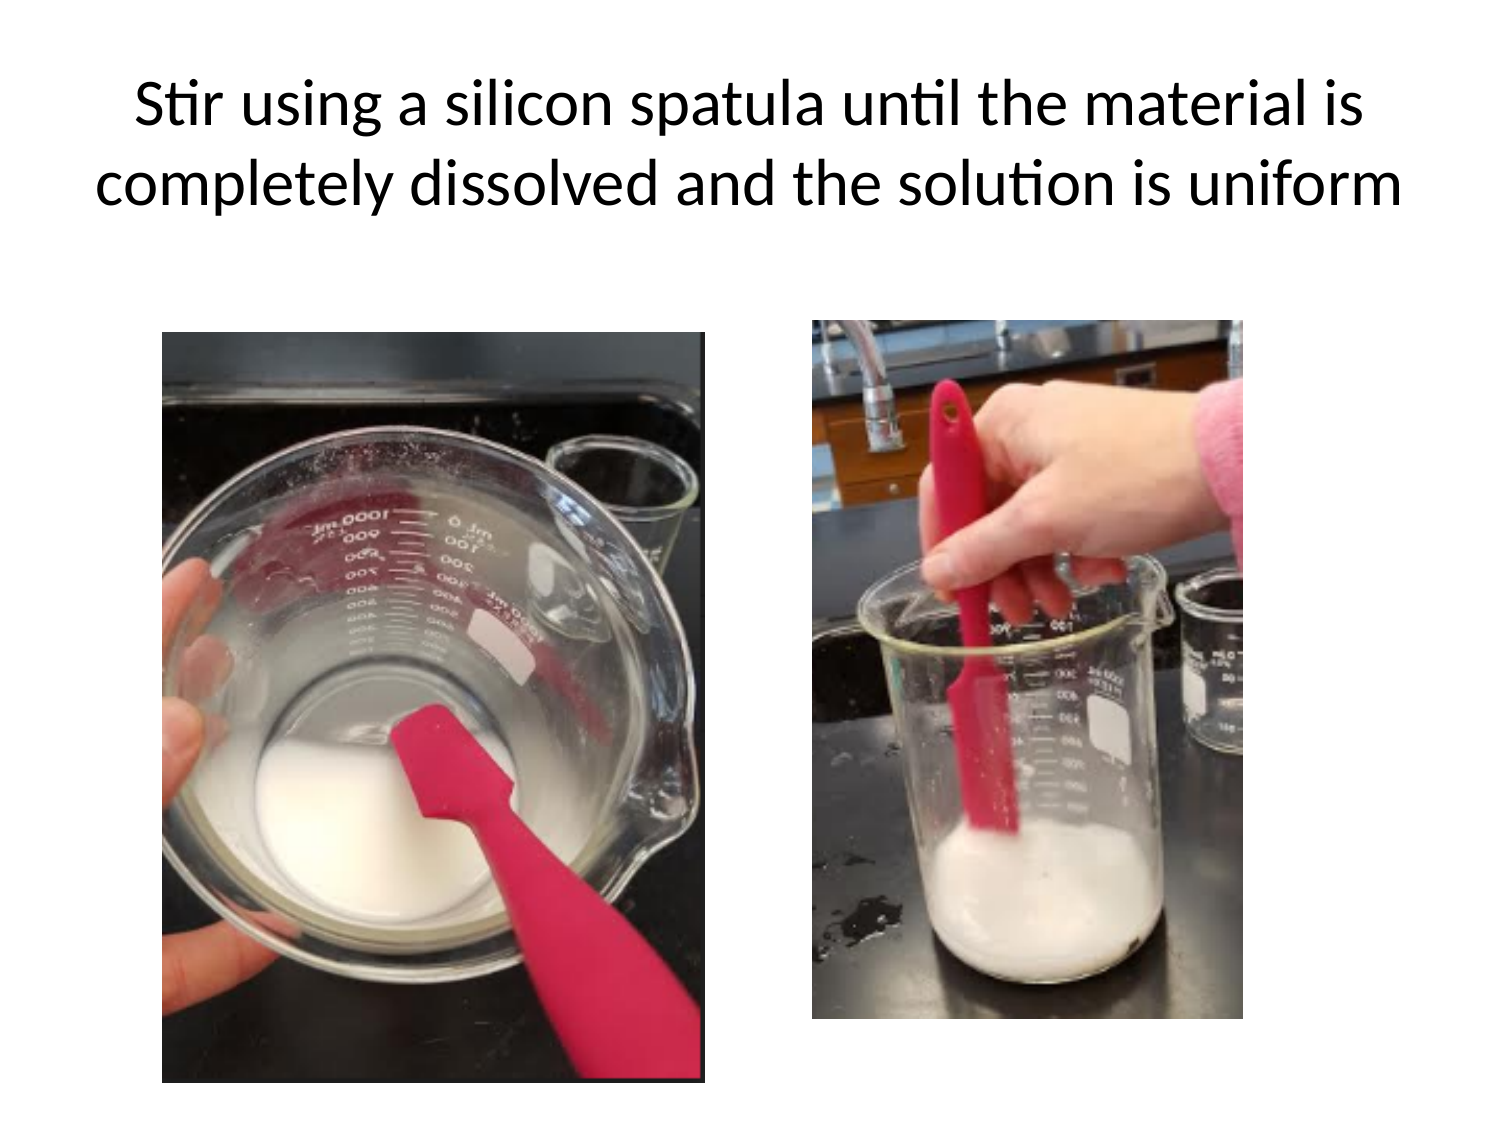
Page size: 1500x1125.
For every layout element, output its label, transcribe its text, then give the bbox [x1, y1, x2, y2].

picture [162, 332, 705, 1083]
title Stir using a silicon spatula until the material is completely dissolved and the solution is uniform [75, 45, 1425, 233]
picture [811, 319, 1243, 1019]
